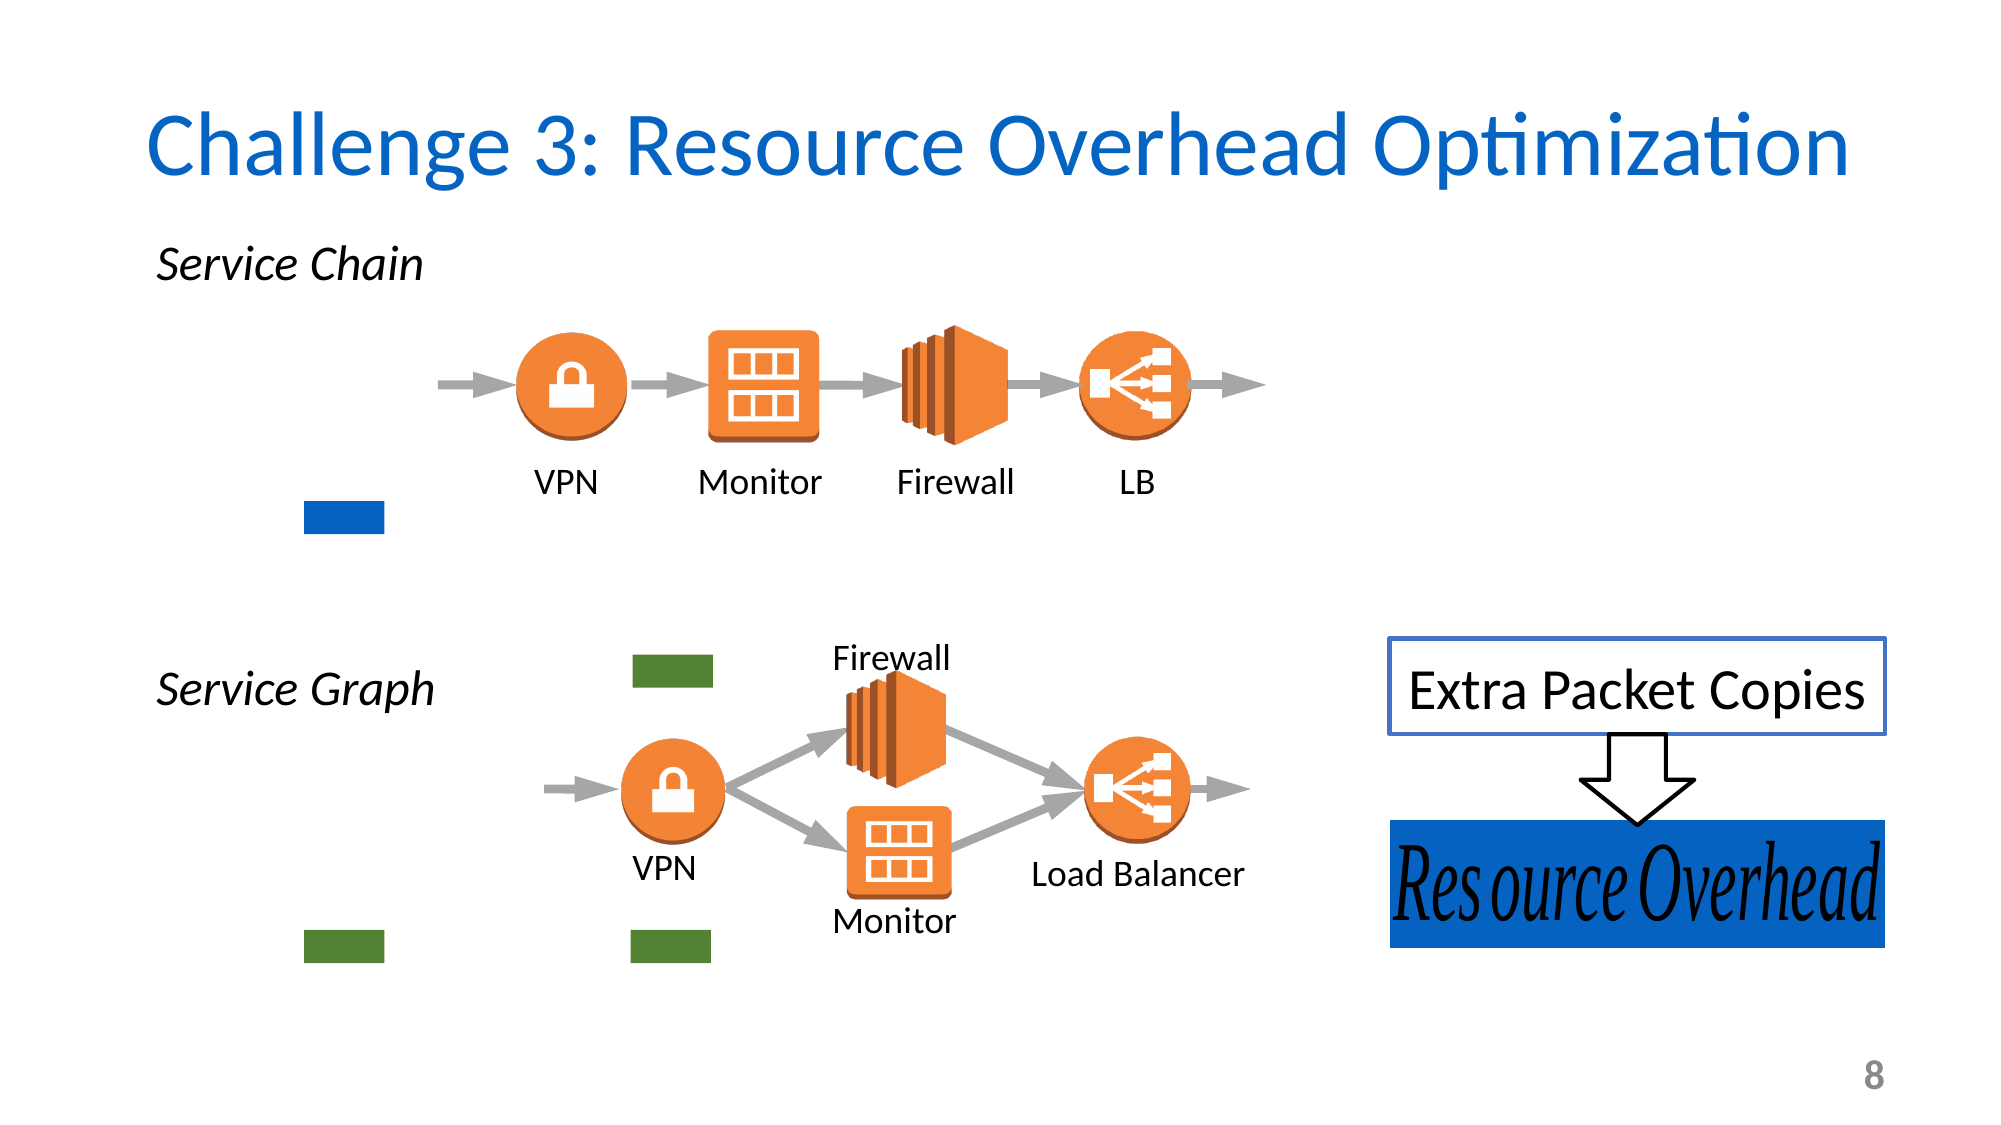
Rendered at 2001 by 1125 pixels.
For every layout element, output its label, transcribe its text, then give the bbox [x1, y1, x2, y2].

text_box Service Chain [141, 223, 587, 298]
text_box [302, 499, 386, 536]
text_box [302, 928, 386, 965]
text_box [543, 625, 1264, 950]
text_box Extra Packet Copies [1387, 636, 1887, 736]
text_box [1578, 732, 1697, 827]
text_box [437, 312, 1267, 511]
slide_number 8 [1433, 1042, 1900, 1103]
text_box Service Graph [141, 648, 538, 723]
text_box [628, 957, 713, 965]
title Challenge 3: Resource Overhead Optimization [99, 44, 1901, 233]
